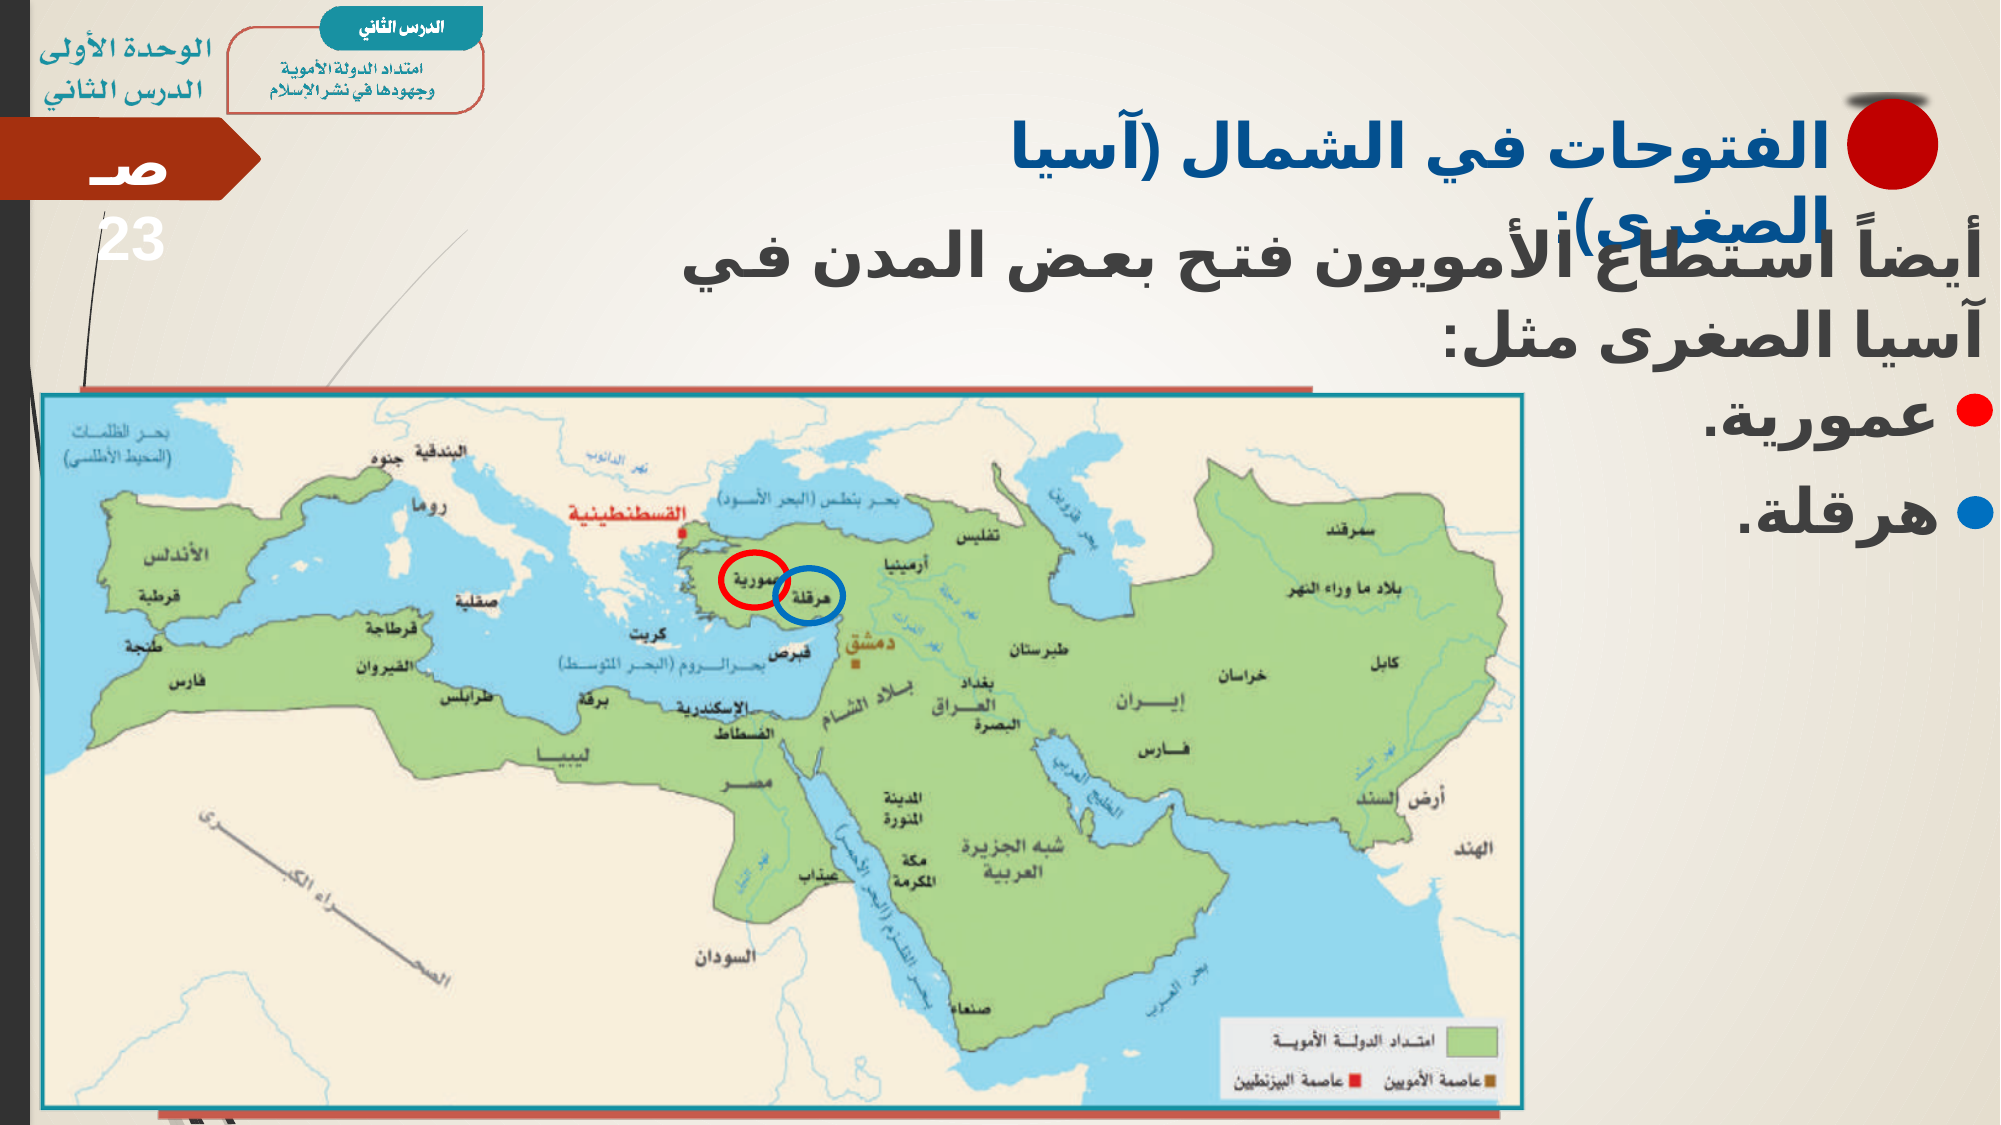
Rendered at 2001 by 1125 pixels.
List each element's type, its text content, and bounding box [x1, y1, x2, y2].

text_box الفتوحات في الشمال (آسيا الصغرى): [909, 98, 1848, 202]
text_box [1955, 494, 1995, 531]
text_box عمورية. هرقلة. [1449, 361, 1956, 554]
text_box [1847, 98, 1939, 190]
text_box [1955, 392, 1995, 428]
text_box أيضاً استطاع الأمويون فتح بعض المدن في آسيا الصغرى مثل: [666, 202, 2000, 378]
picture [223, 4, 486, 115]
text_box صـ 23 [34, 115, 228, 281]
picture [30, 370, 1535, 1125]
picture [35, 27, 214, 112]
